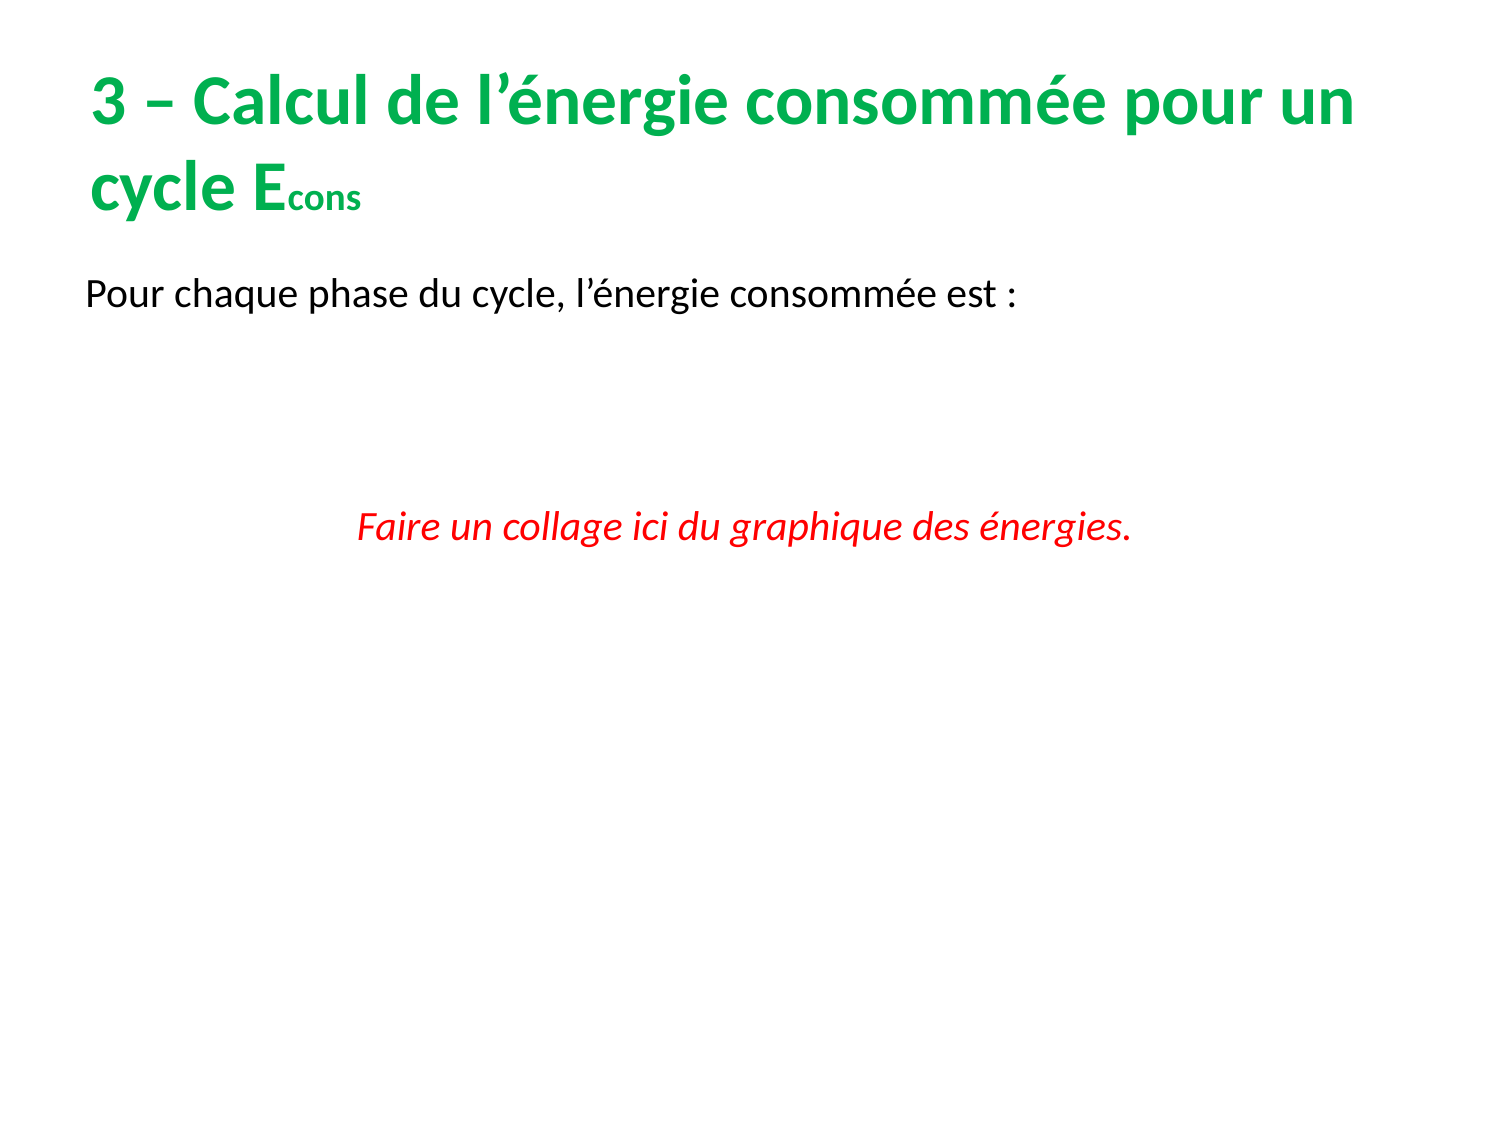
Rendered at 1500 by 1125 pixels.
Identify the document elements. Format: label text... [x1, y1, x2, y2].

title 3 – Calcul de l’énergie consommée pour un cycle Econs [75, 45, 1425, 233]
list Pour chaque phase du cycle, l’énergie consommée est : Faire un collage ici du graphique des énergies. [70, 257, 1421, 1001]
